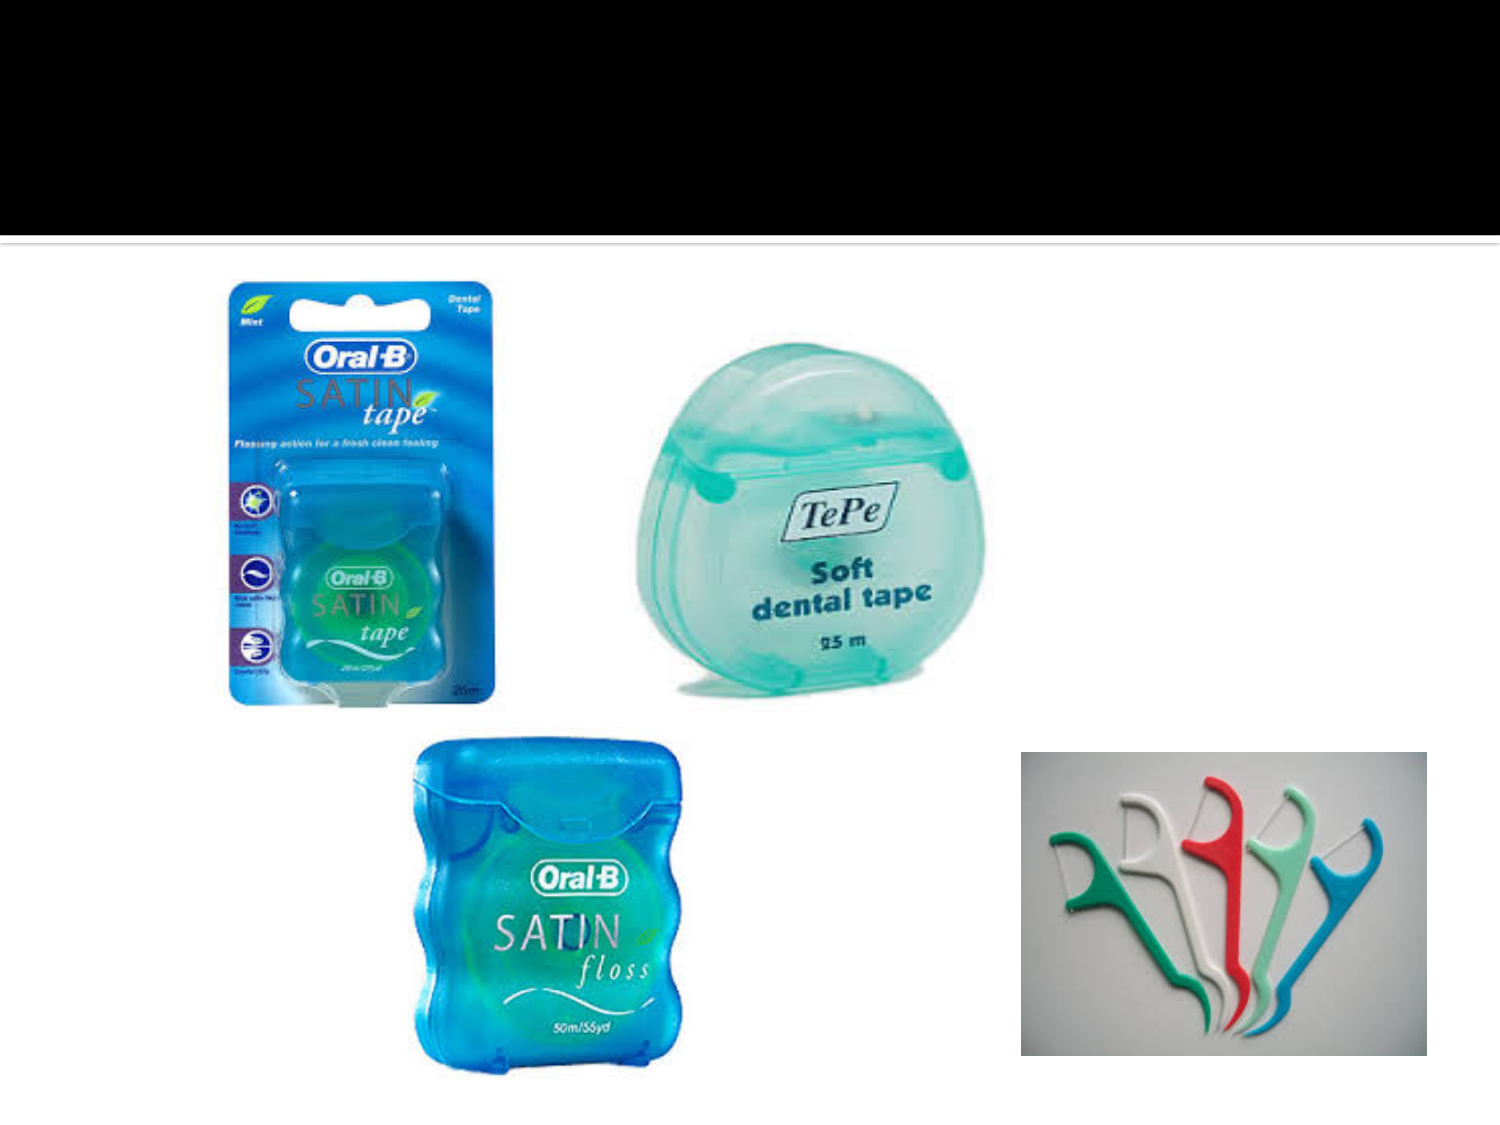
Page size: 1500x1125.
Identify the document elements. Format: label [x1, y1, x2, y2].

picture [1021, 752, 1427, 1056]
list [135, 278, 588, 714]
picture [371, 317, 1077, 1080]
